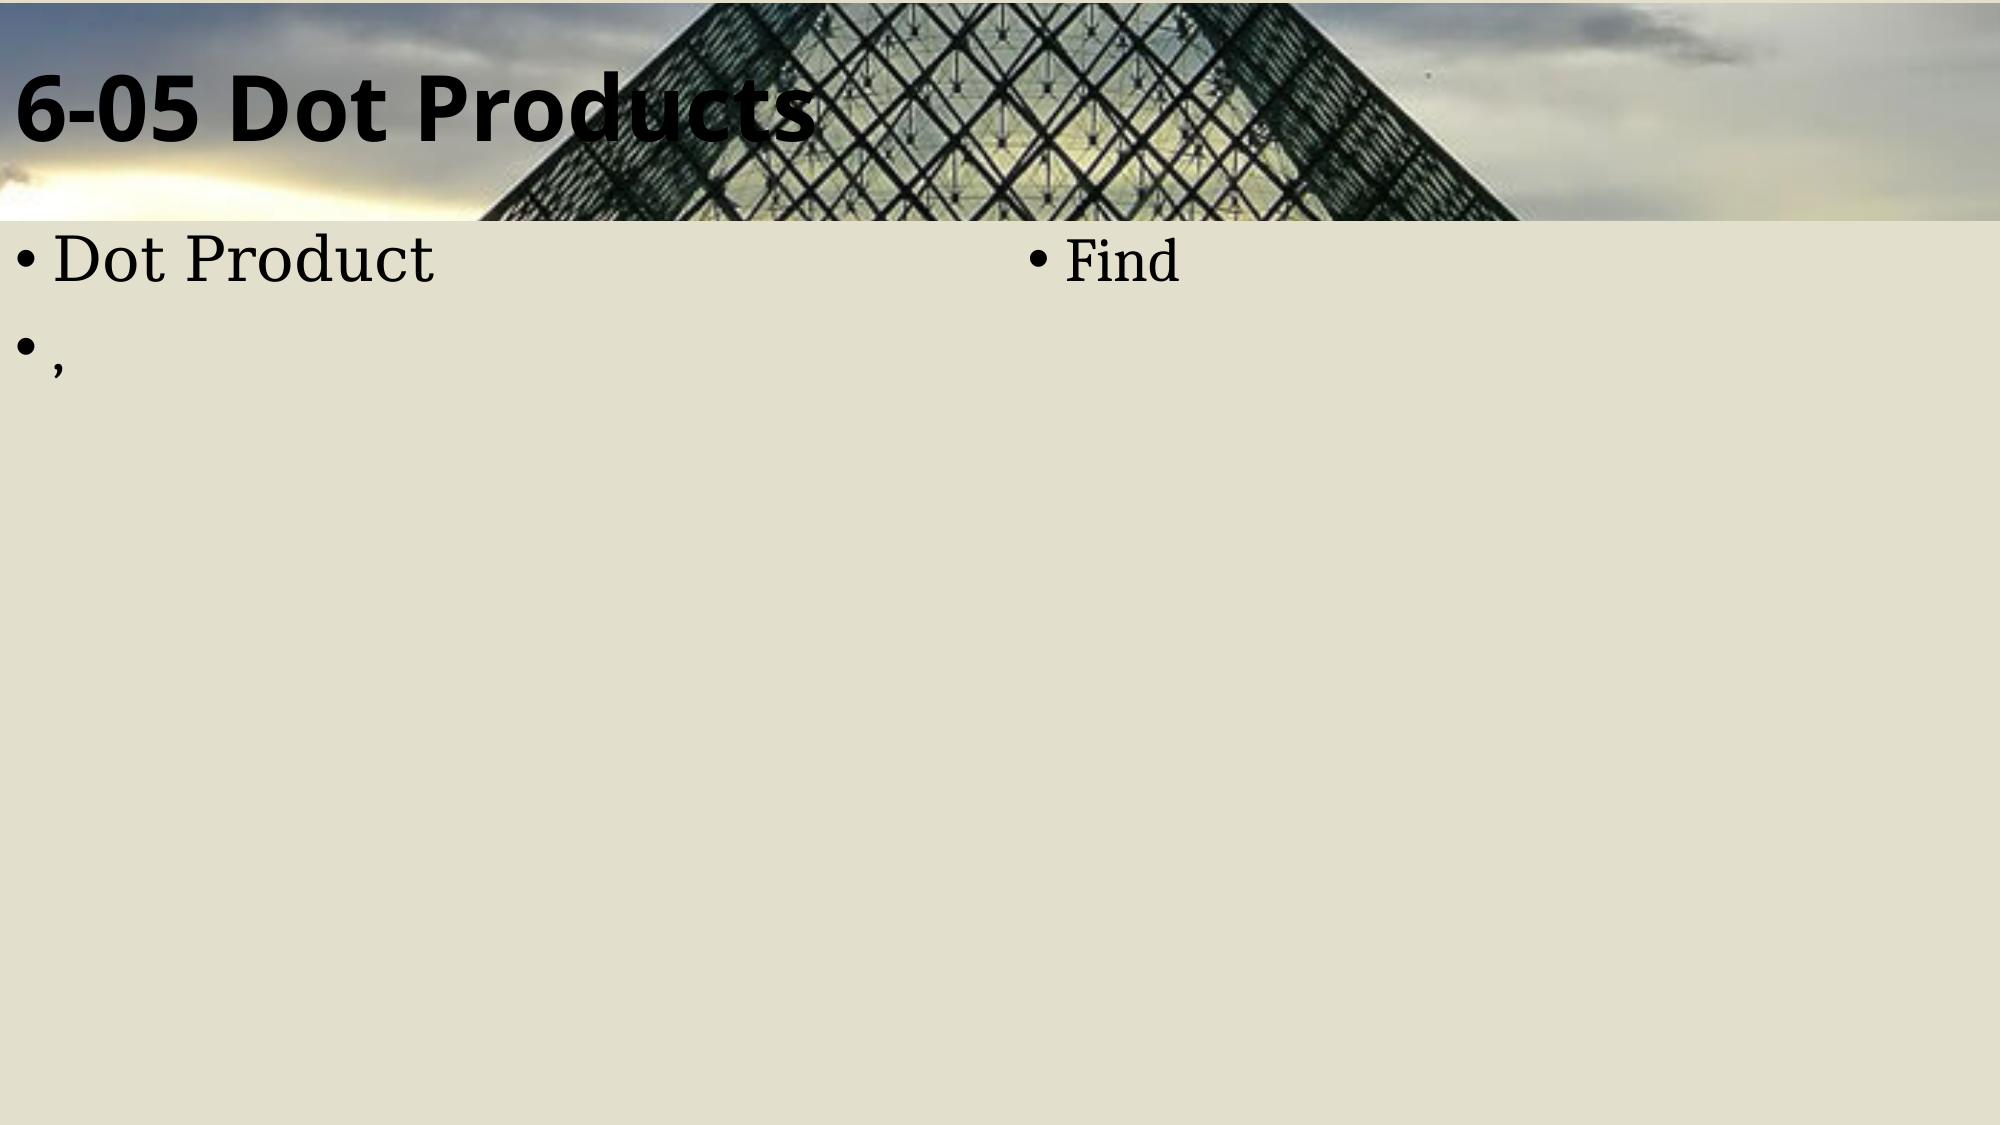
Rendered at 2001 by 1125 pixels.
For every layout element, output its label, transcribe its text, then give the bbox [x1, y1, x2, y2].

title 6-05 Dot Products [0, 3, 2000, 221]
